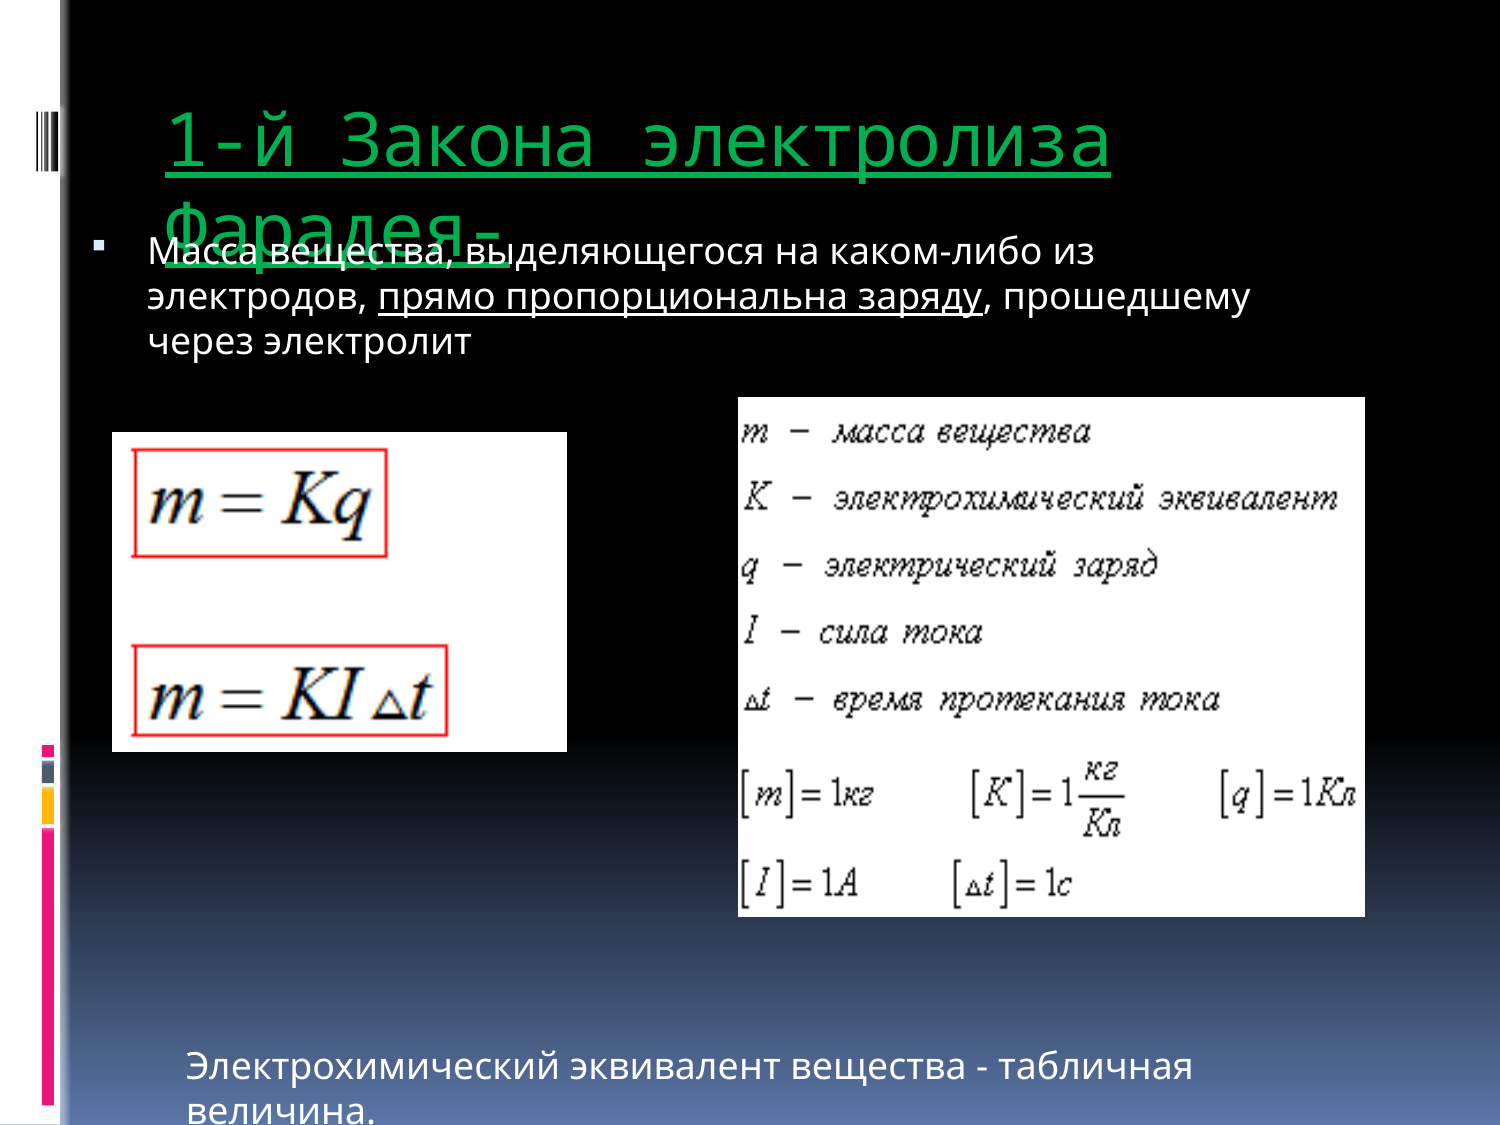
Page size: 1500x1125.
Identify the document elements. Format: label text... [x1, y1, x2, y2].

picture [111, 432, 567, 752]
list Масса вещества, выделяющегося на каком-либо из электродов, прямо пропорциональна заряду, прошедшему через электролит [64, 219, 1340, 408]
text_box Электрохимический эквивалент вещества - табличная величина. [171, 1034, 1300, 1125]
picture [737, 396, 1365, 918]
title 1-й Закона электролиза Фарадея- [150, 83, 1425, 234]
